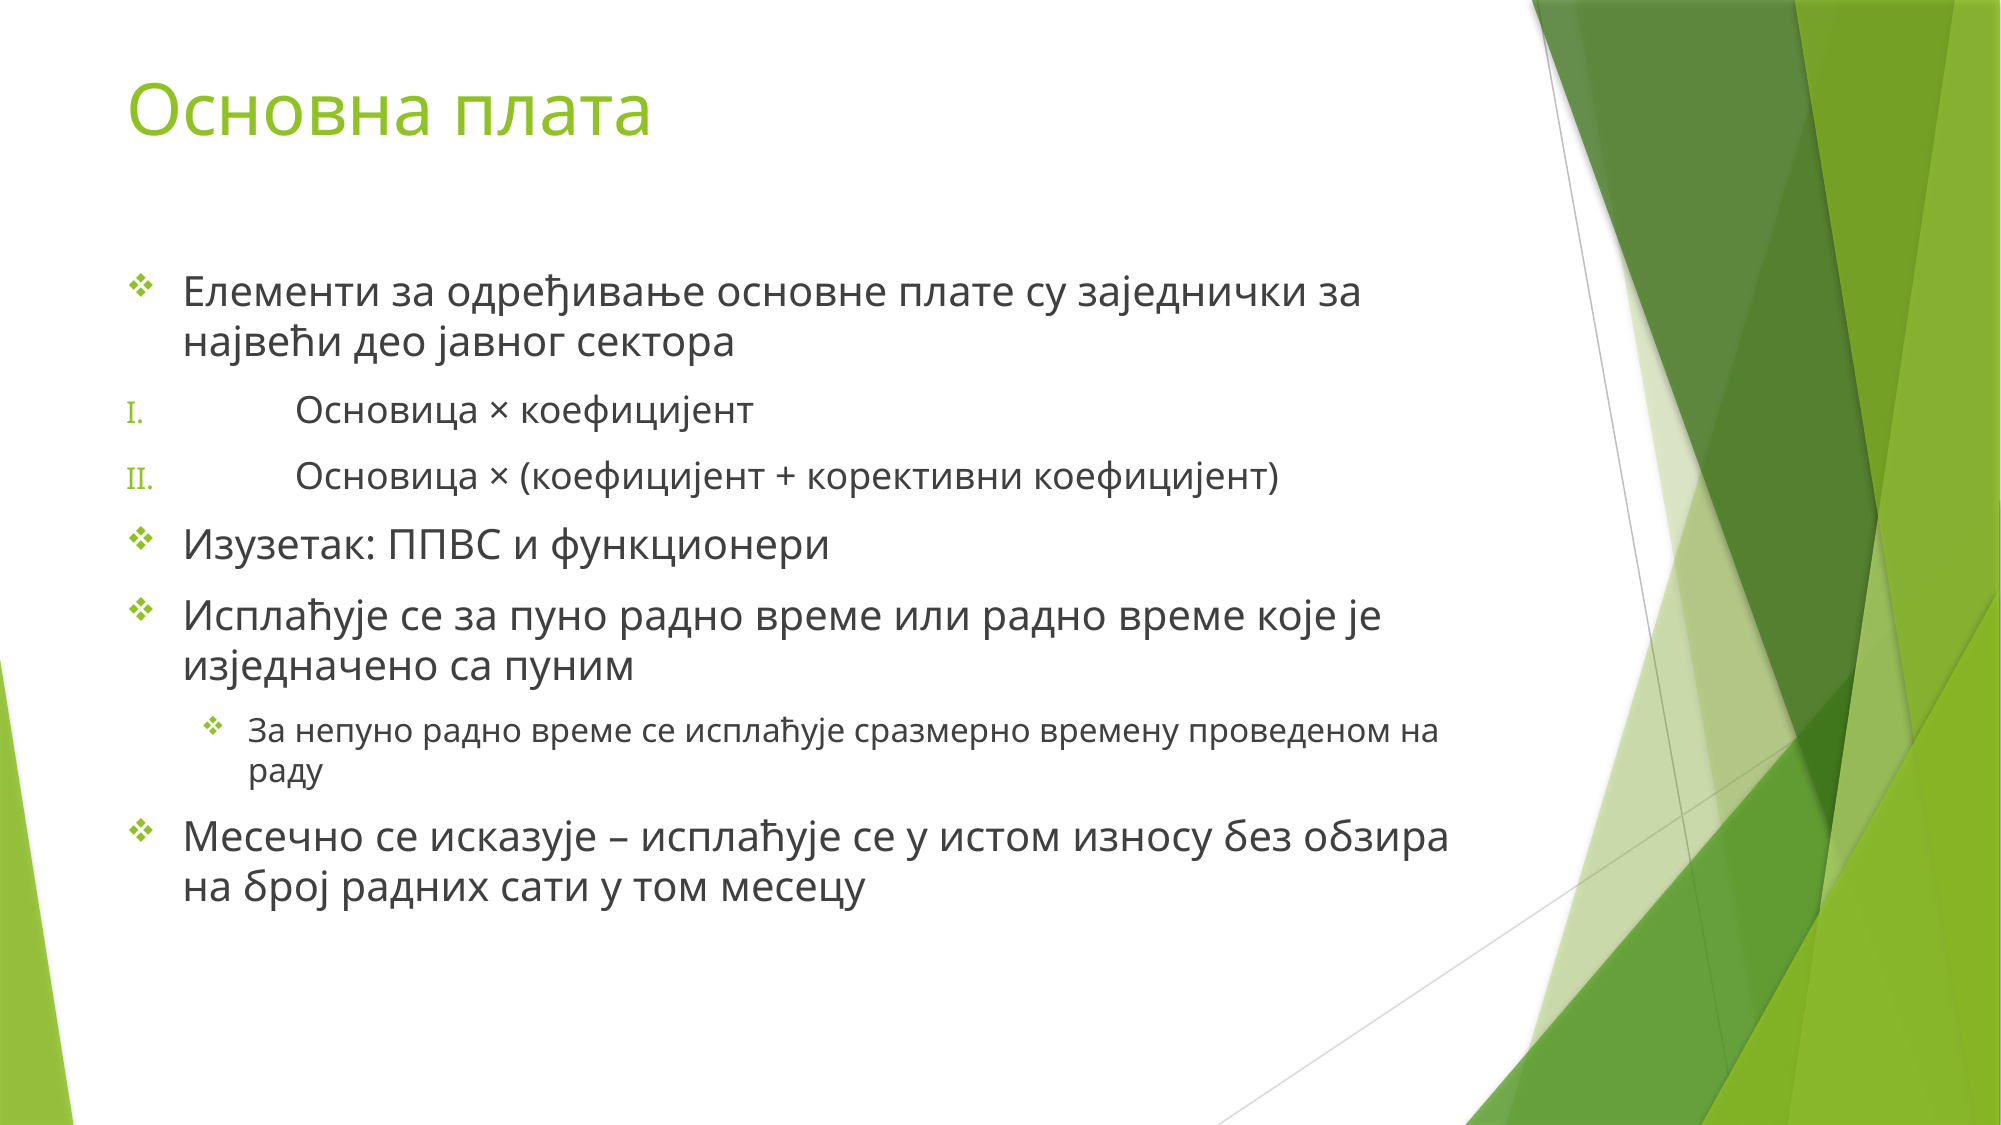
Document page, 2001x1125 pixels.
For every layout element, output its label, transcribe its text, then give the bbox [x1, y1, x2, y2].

title Основна плата [111, 56, 1522, 246]
list Елементи за одређивање основне плате су заједнички за највећи део јавног сектора Основица × коефицијент Основица × (коефицијент + корективни коефицијент) Изузетак: ППВС и функционери Исплаћује се за пуно радно време или радно време које је изједначено са пуним За непуно радно време се исплаћује сразмерно времену проведеном на раду Месечно се исказује – исплаћује се у истом износу без обзира на број радних сати у том месецу [111, 257, 1522, 1054]
